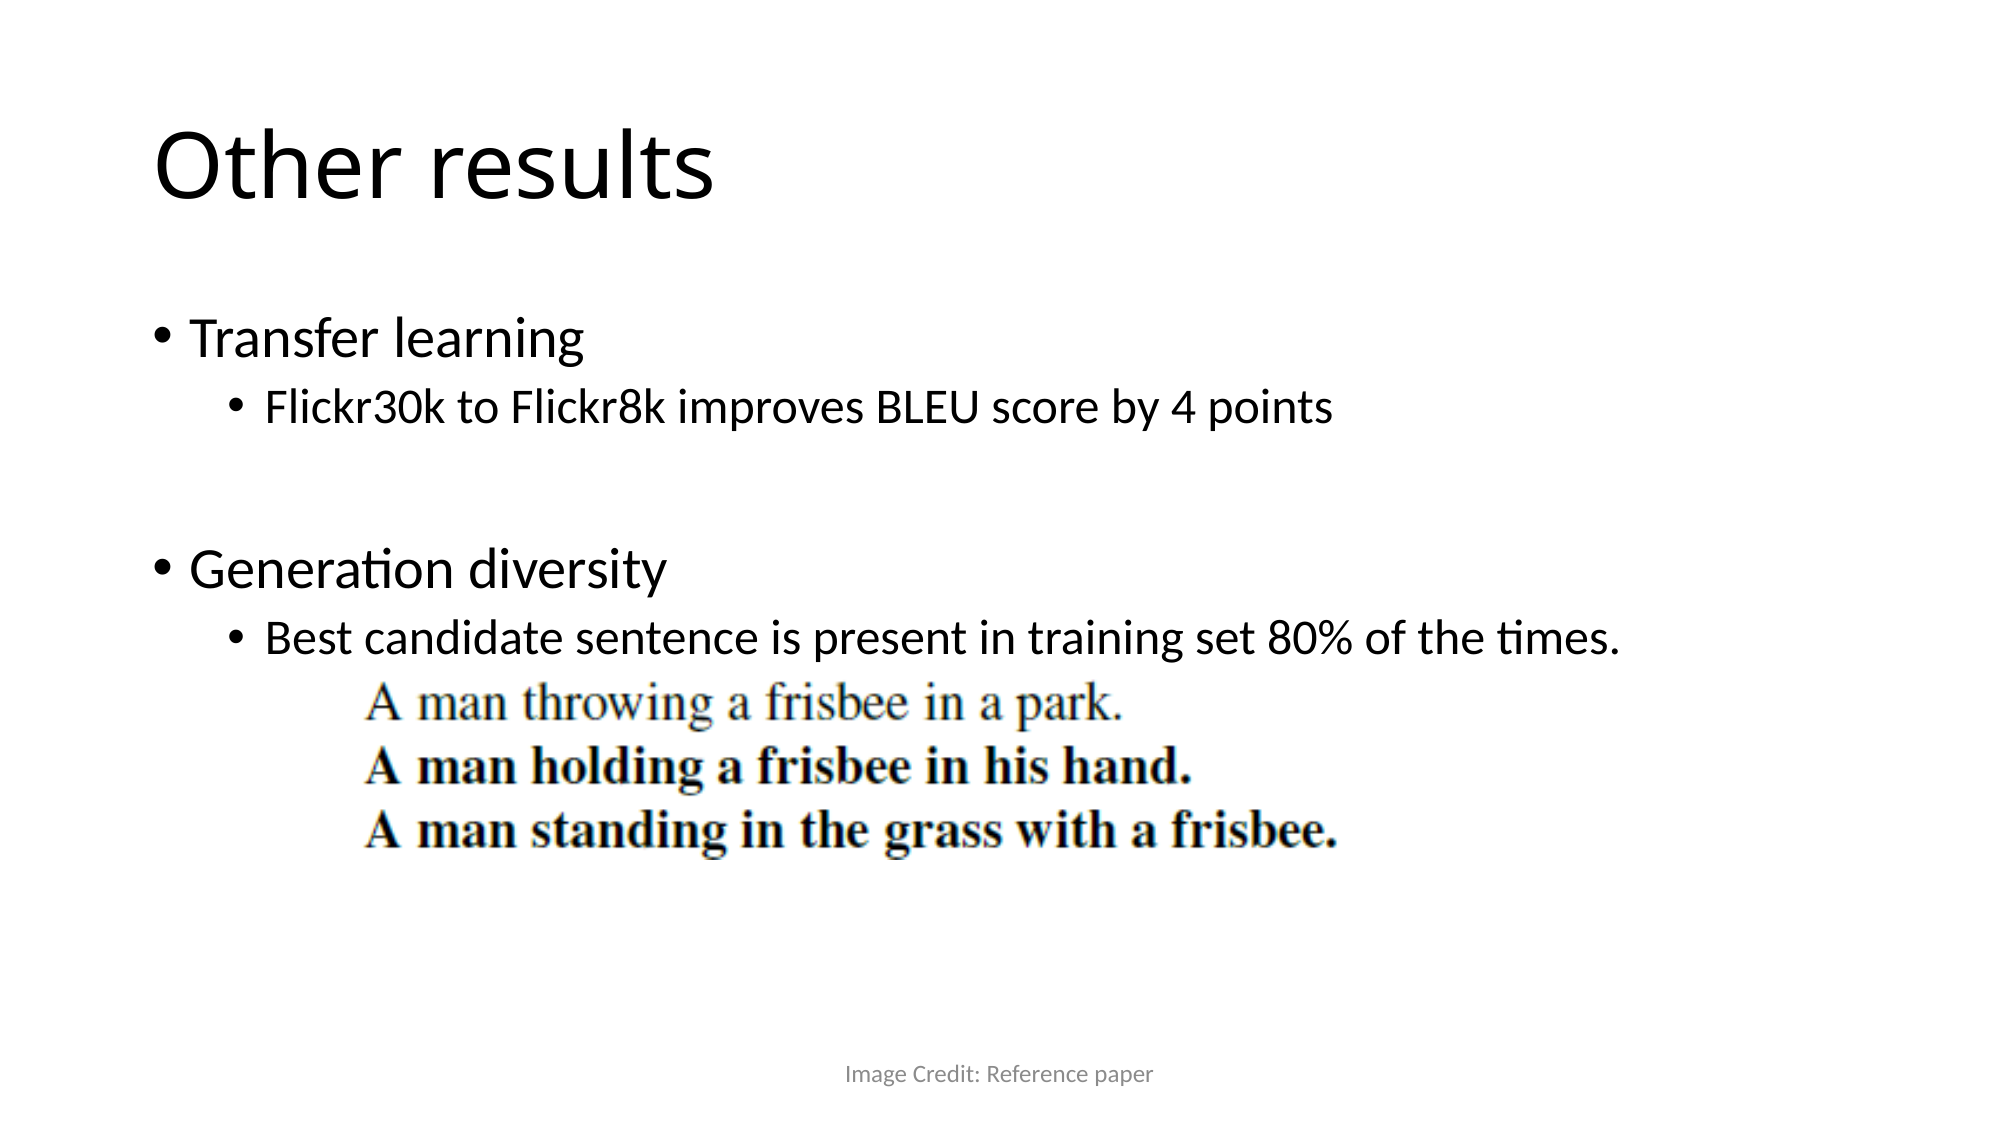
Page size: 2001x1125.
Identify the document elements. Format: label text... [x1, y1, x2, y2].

list Transfer learning Flickr30k to Flickr8k improves BLEU score by 4 points Generation diversity Best candidate sentence is present in training set 80% of the times. [137, 299, 1863, 1014]
footer Image Credit: Reference paper [662, 1042, 1338, 1103]
picture [346, 678, 1365, 860]
title Other results [137, 59, 1863, 278]
